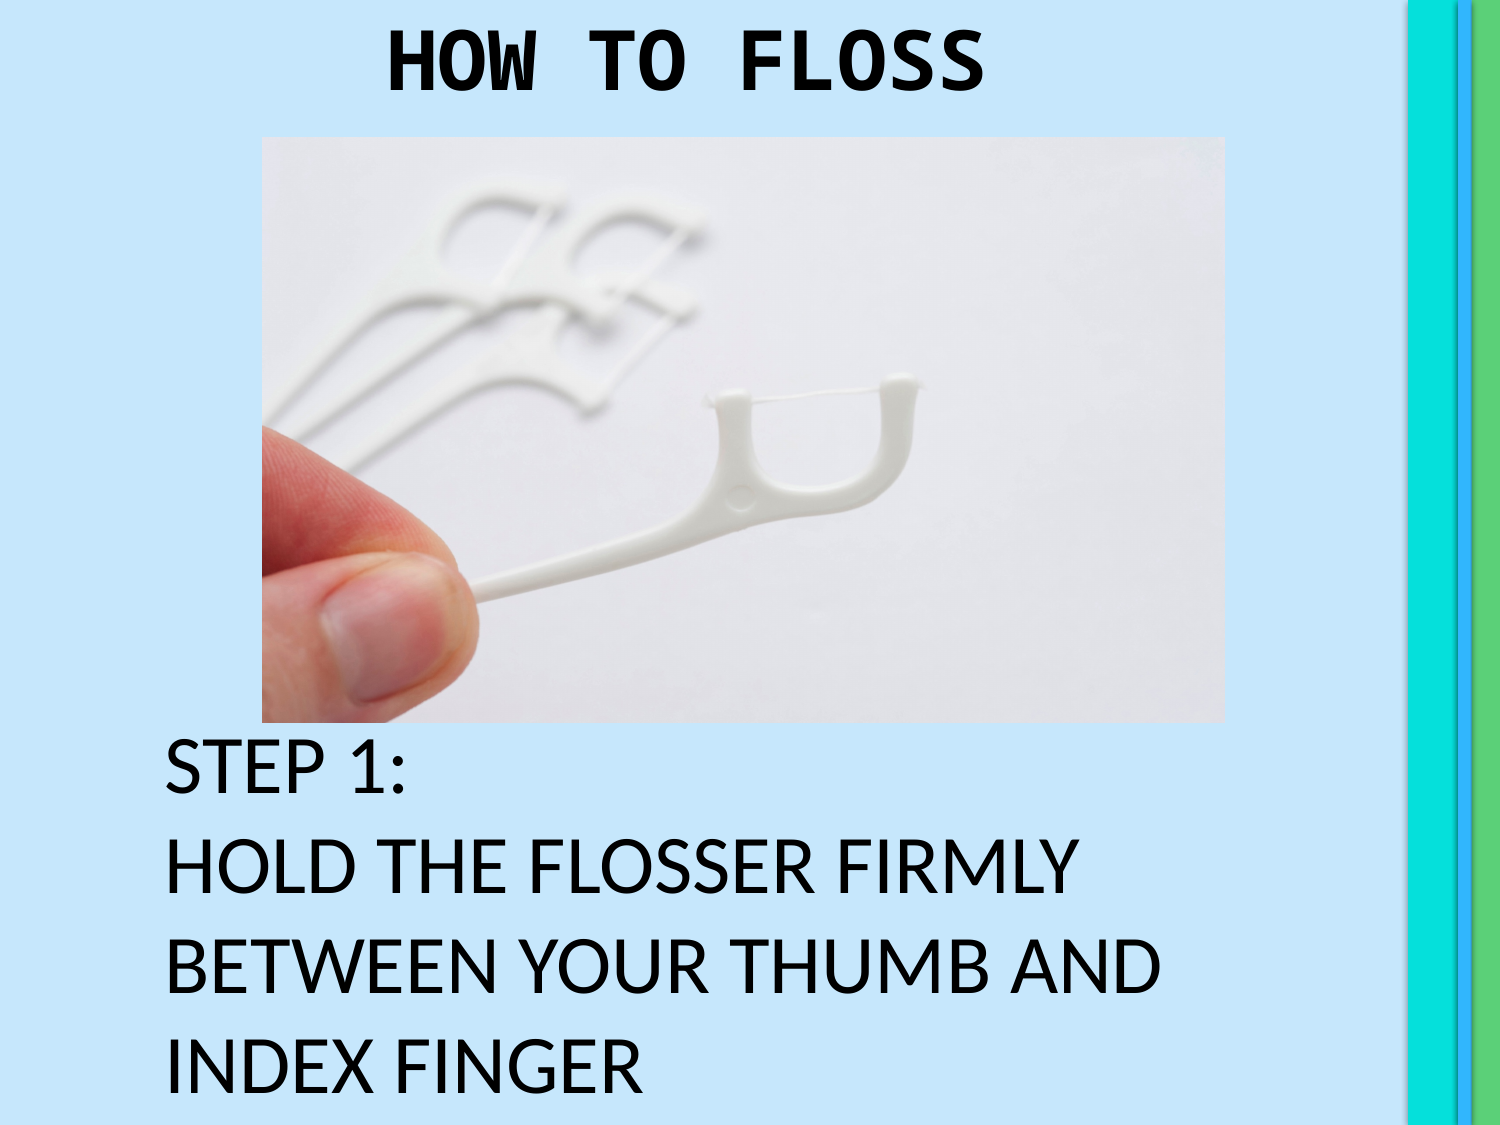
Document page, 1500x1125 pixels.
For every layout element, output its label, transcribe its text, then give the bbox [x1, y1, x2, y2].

picture [262, 137, 1226, 724]
text_box STEP 1: HOLD THE FLOSSER FIRMLY BETWEEN YOUR THUMB AND INDEX FINGER [150, 702, 1250, 1118]
text_box HOW TO FLOSS [137, 0, 1238, 115]
